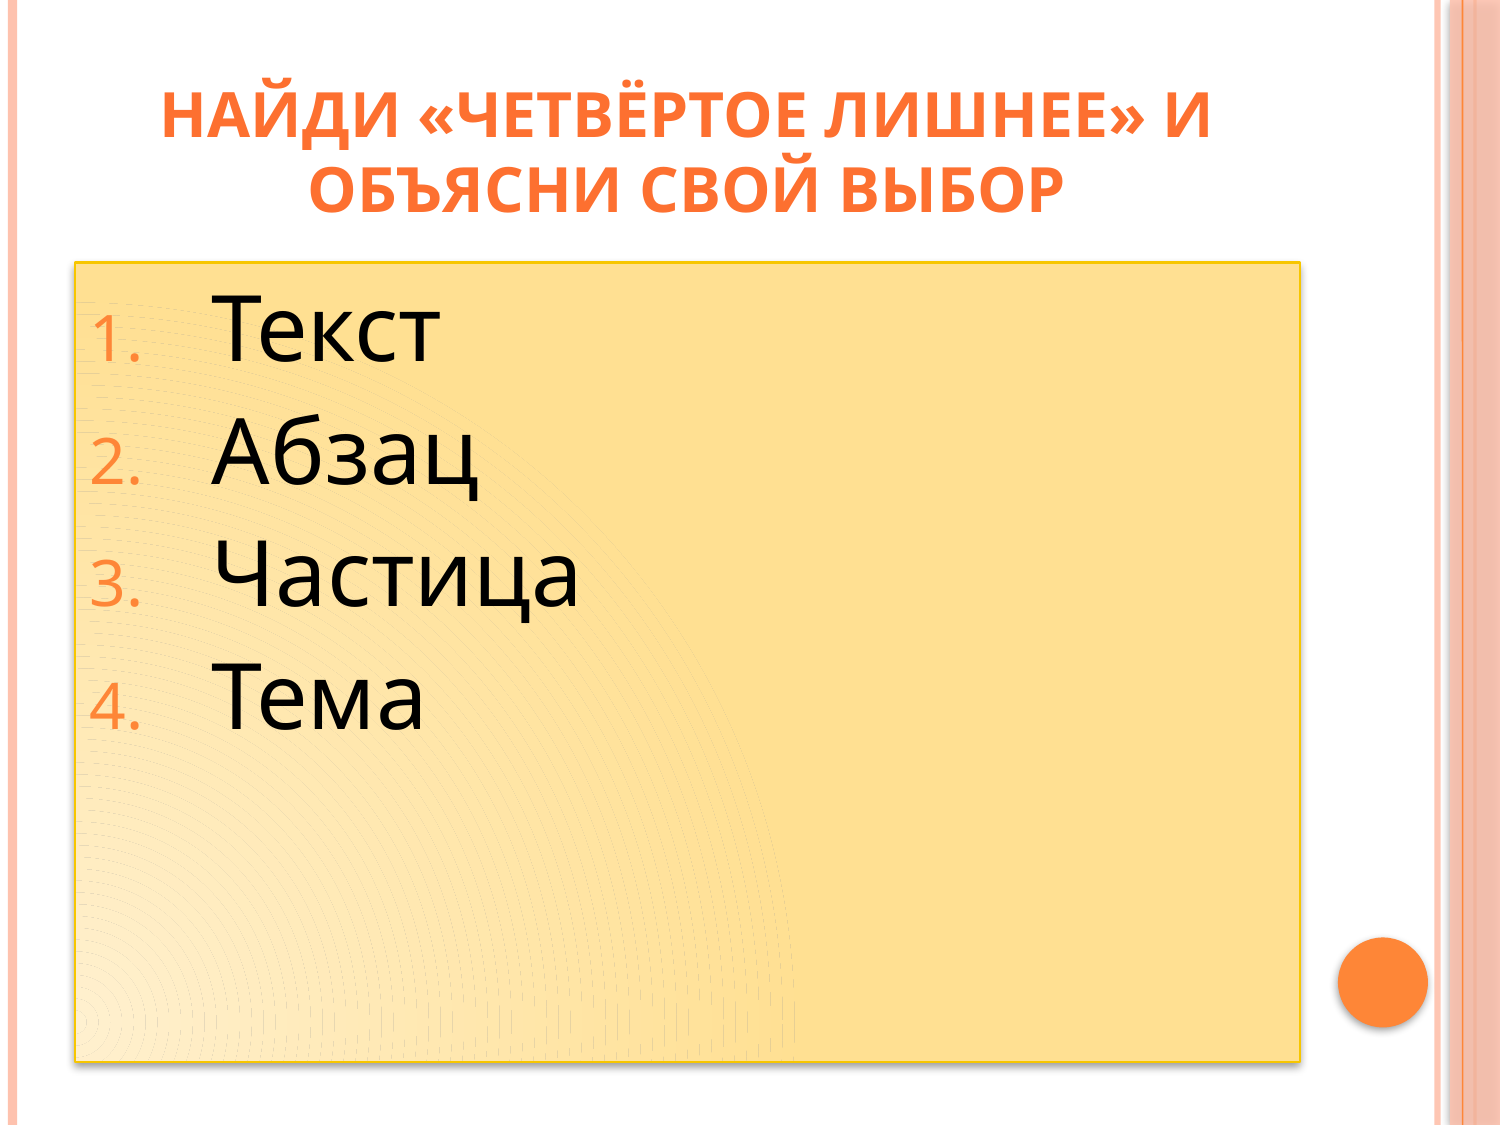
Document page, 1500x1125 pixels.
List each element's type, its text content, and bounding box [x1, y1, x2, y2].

title Найди «четвёртое лишнее» и объясни свой выбор [75, 45, 1300, 233]
list Текст Абзац Частица Тема [74, 261, 1301, 1063]
